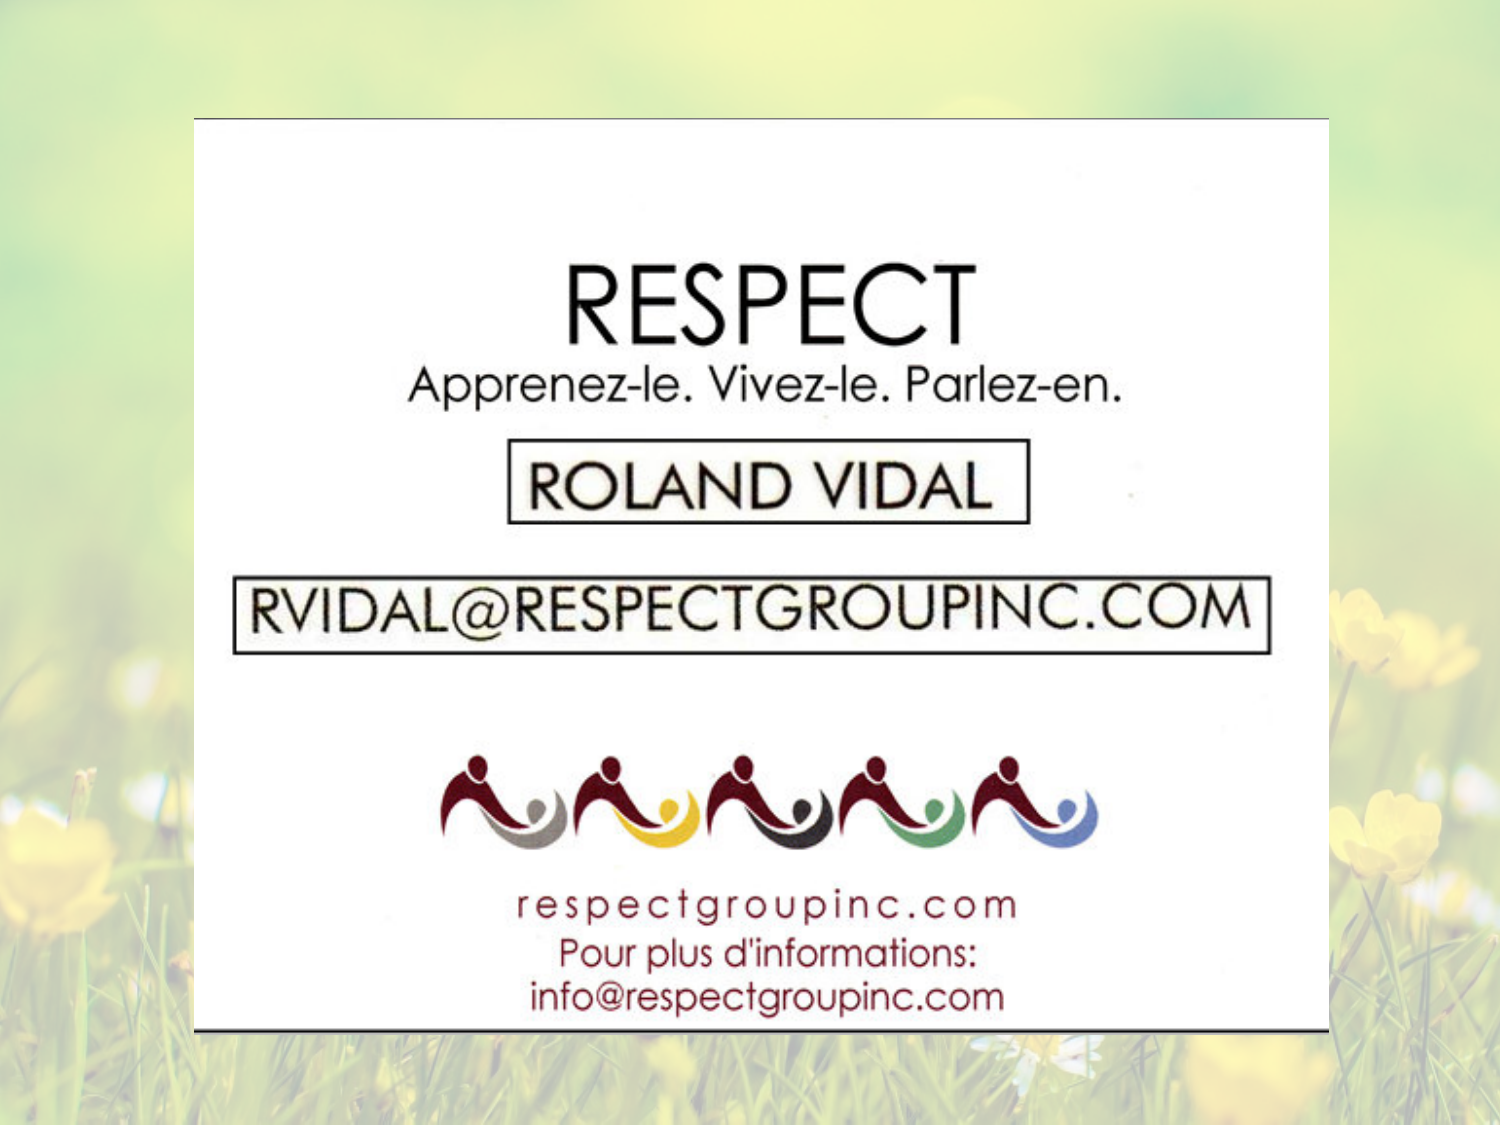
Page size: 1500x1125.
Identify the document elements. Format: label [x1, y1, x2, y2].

picture [194, 118, 1329, 1035]
